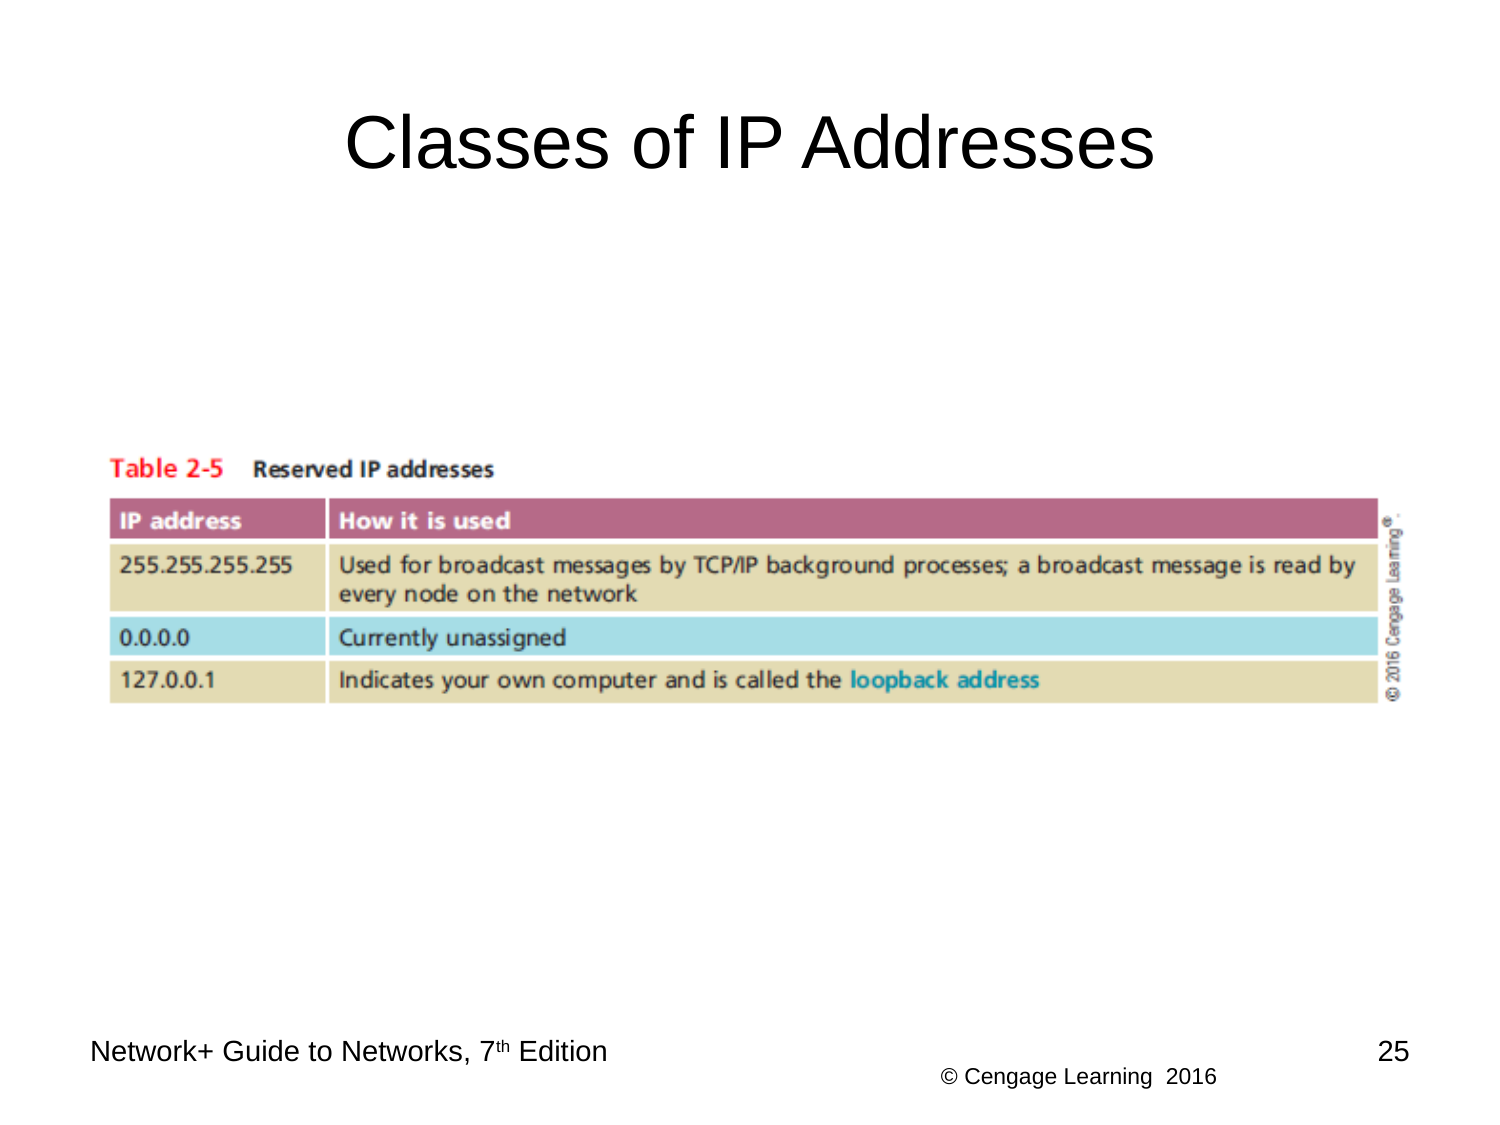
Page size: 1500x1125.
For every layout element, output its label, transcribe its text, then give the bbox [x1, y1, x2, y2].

slide_number 25 [1312, 1024, 1426, 1103]
title Classes of IP Addresses [75, 45, 1425, 233]
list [99, 449, 1408, 716]
footer Network+ Guide to Networks, 7th Edition [74, 1024, 713, 1103]
